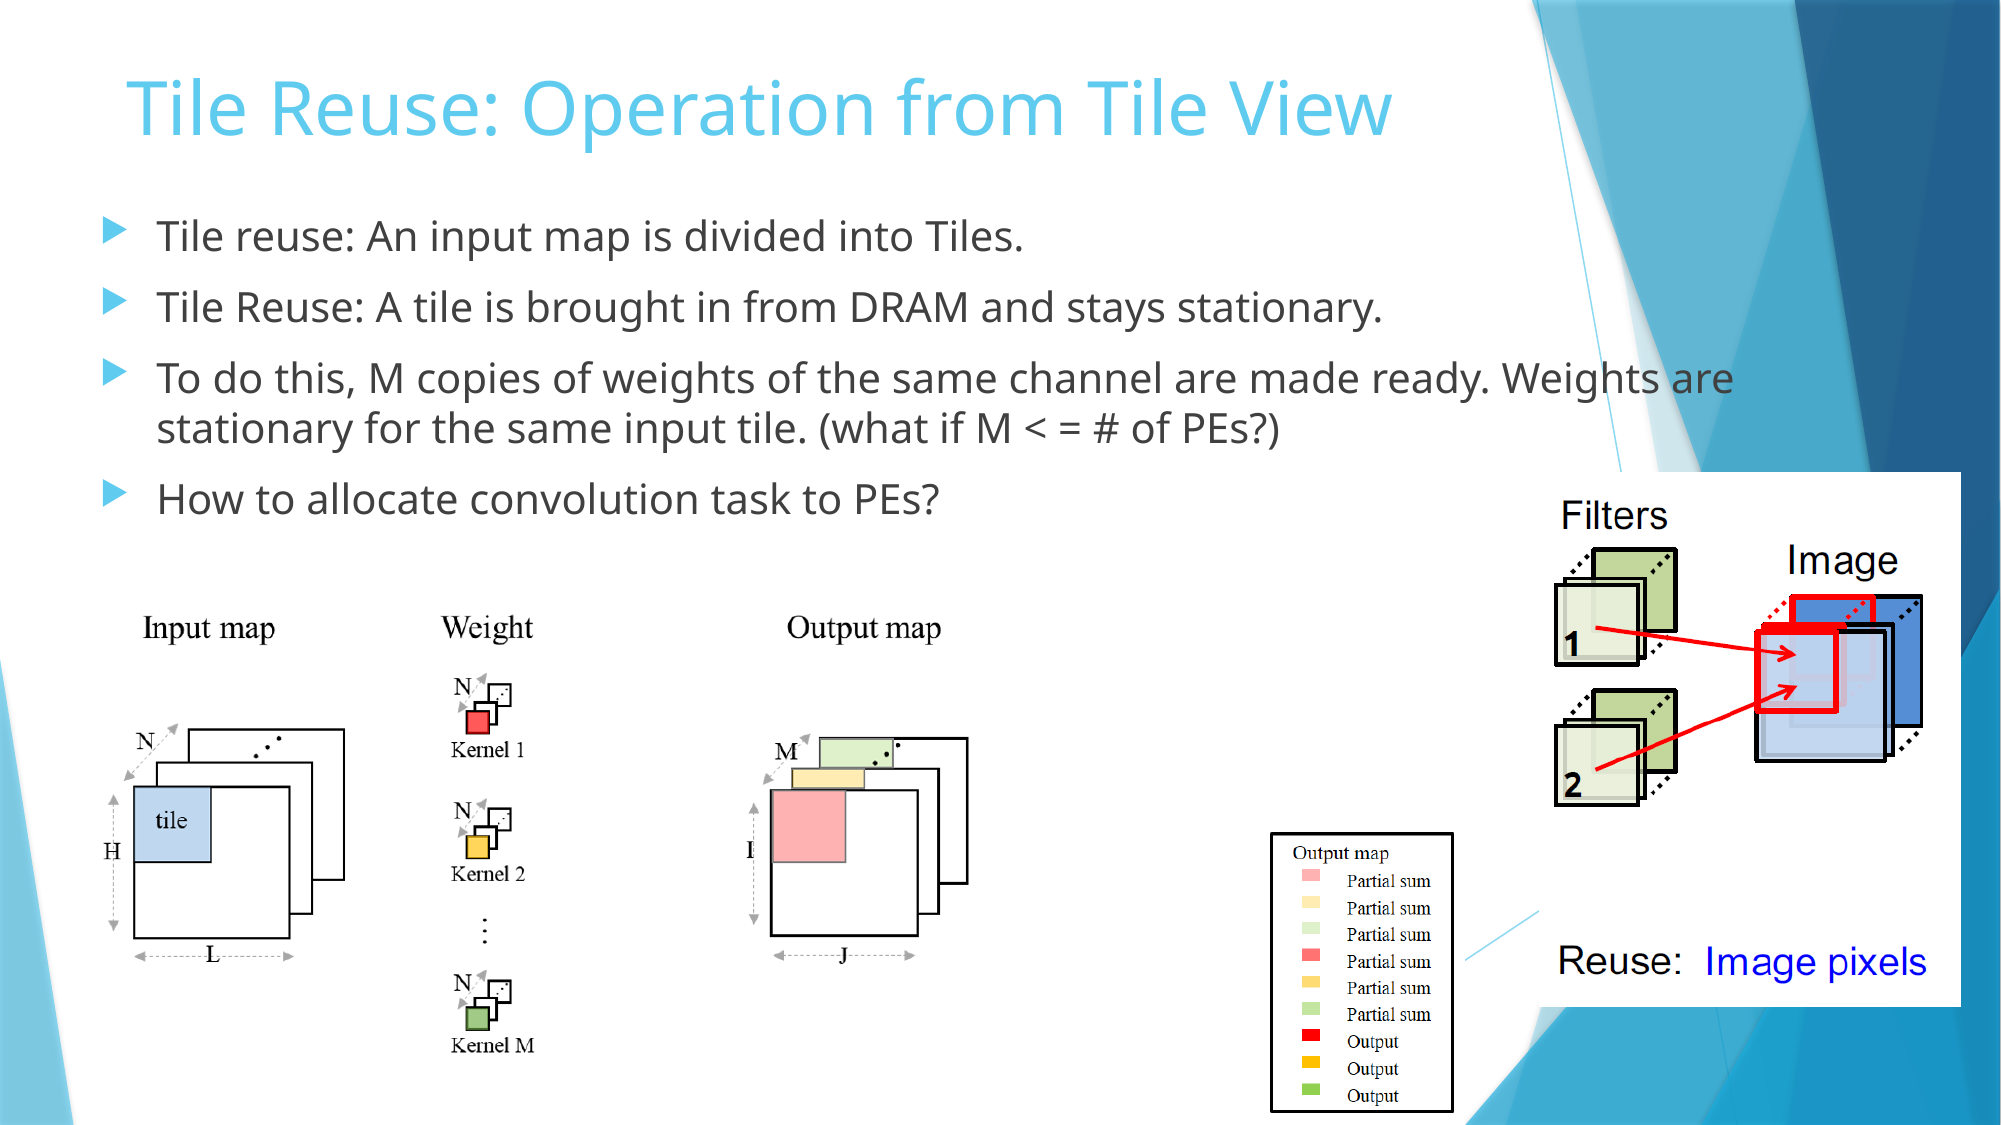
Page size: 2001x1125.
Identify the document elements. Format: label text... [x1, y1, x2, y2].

list Tile reuse: An input map is divided into Tiles. Tile Reuse: A tile is brought in from DRAM and stays stationary. To do this, M copies of weights of the same channel are made ready. Weights are stationary for the same input tile. (what if M < = # of PEs?) How to allocate convolution task to PEs? [85, 202, 1837, 984]
picture [84, 532, 1466, 1125]
title Tile Reuse: Operation from Tile View [111, 52, 1522, 270]
picture [1539, 471, 1962, 1008]
